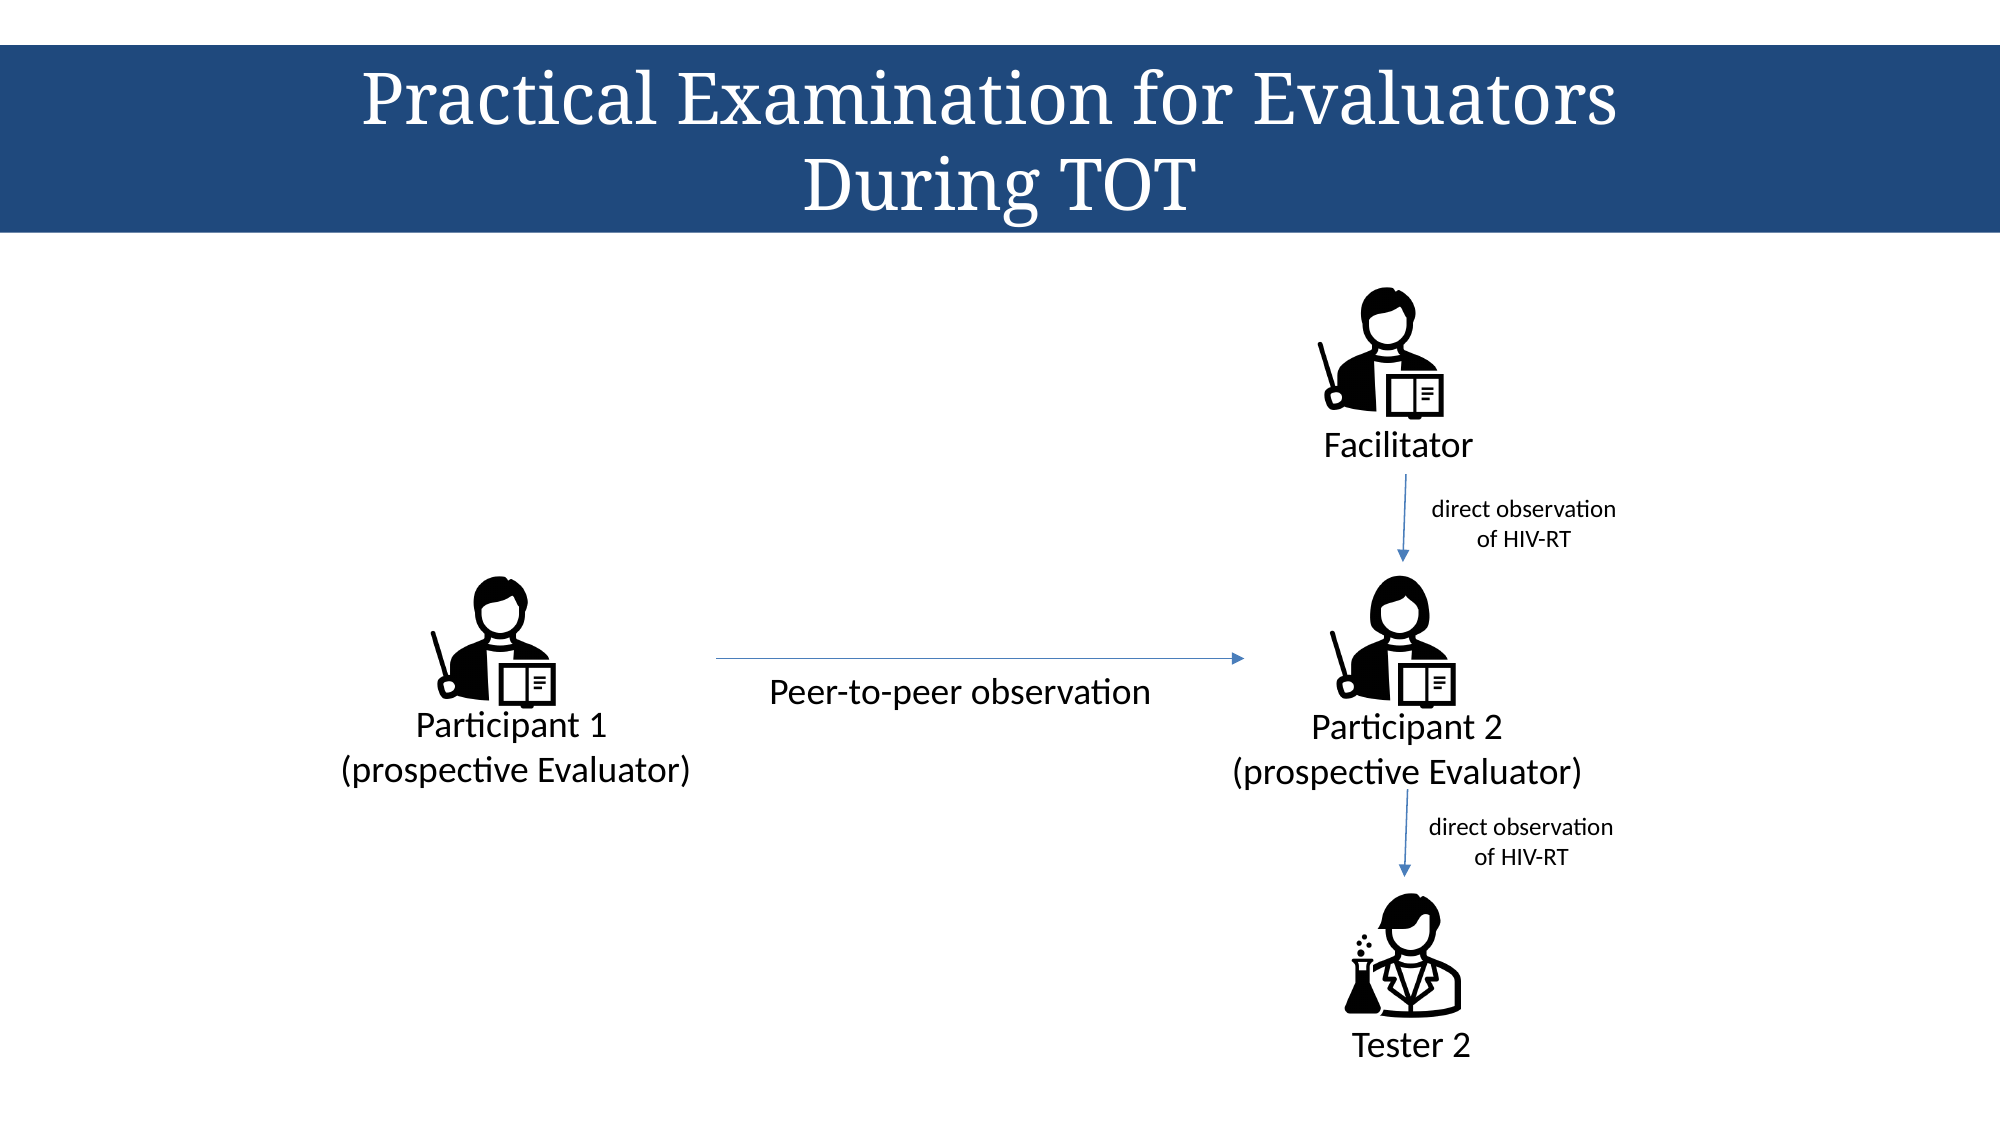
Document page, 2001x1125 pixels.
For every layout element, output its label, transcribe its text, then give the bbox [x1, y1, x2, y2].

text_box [225, 562, 807, 799]
text_box Peer-to-peer observation [812, 666, 1112, 719]
picture [1335, 879, 1486, 1031]
title Practical Examination for Evaluators During TOT [0, 45, 2000, 233]
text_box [1308, 273, 1513, 474]
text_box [1117, 562, 1698, 802]
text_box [1402, 473, 1407, 560]
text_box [1404, 809, 1640, 880]
text_box direct observation of HIV-RT [1410, 485, 1642, 560]
text_box Tester 2 [1337, 1012, 1508, 1073]
